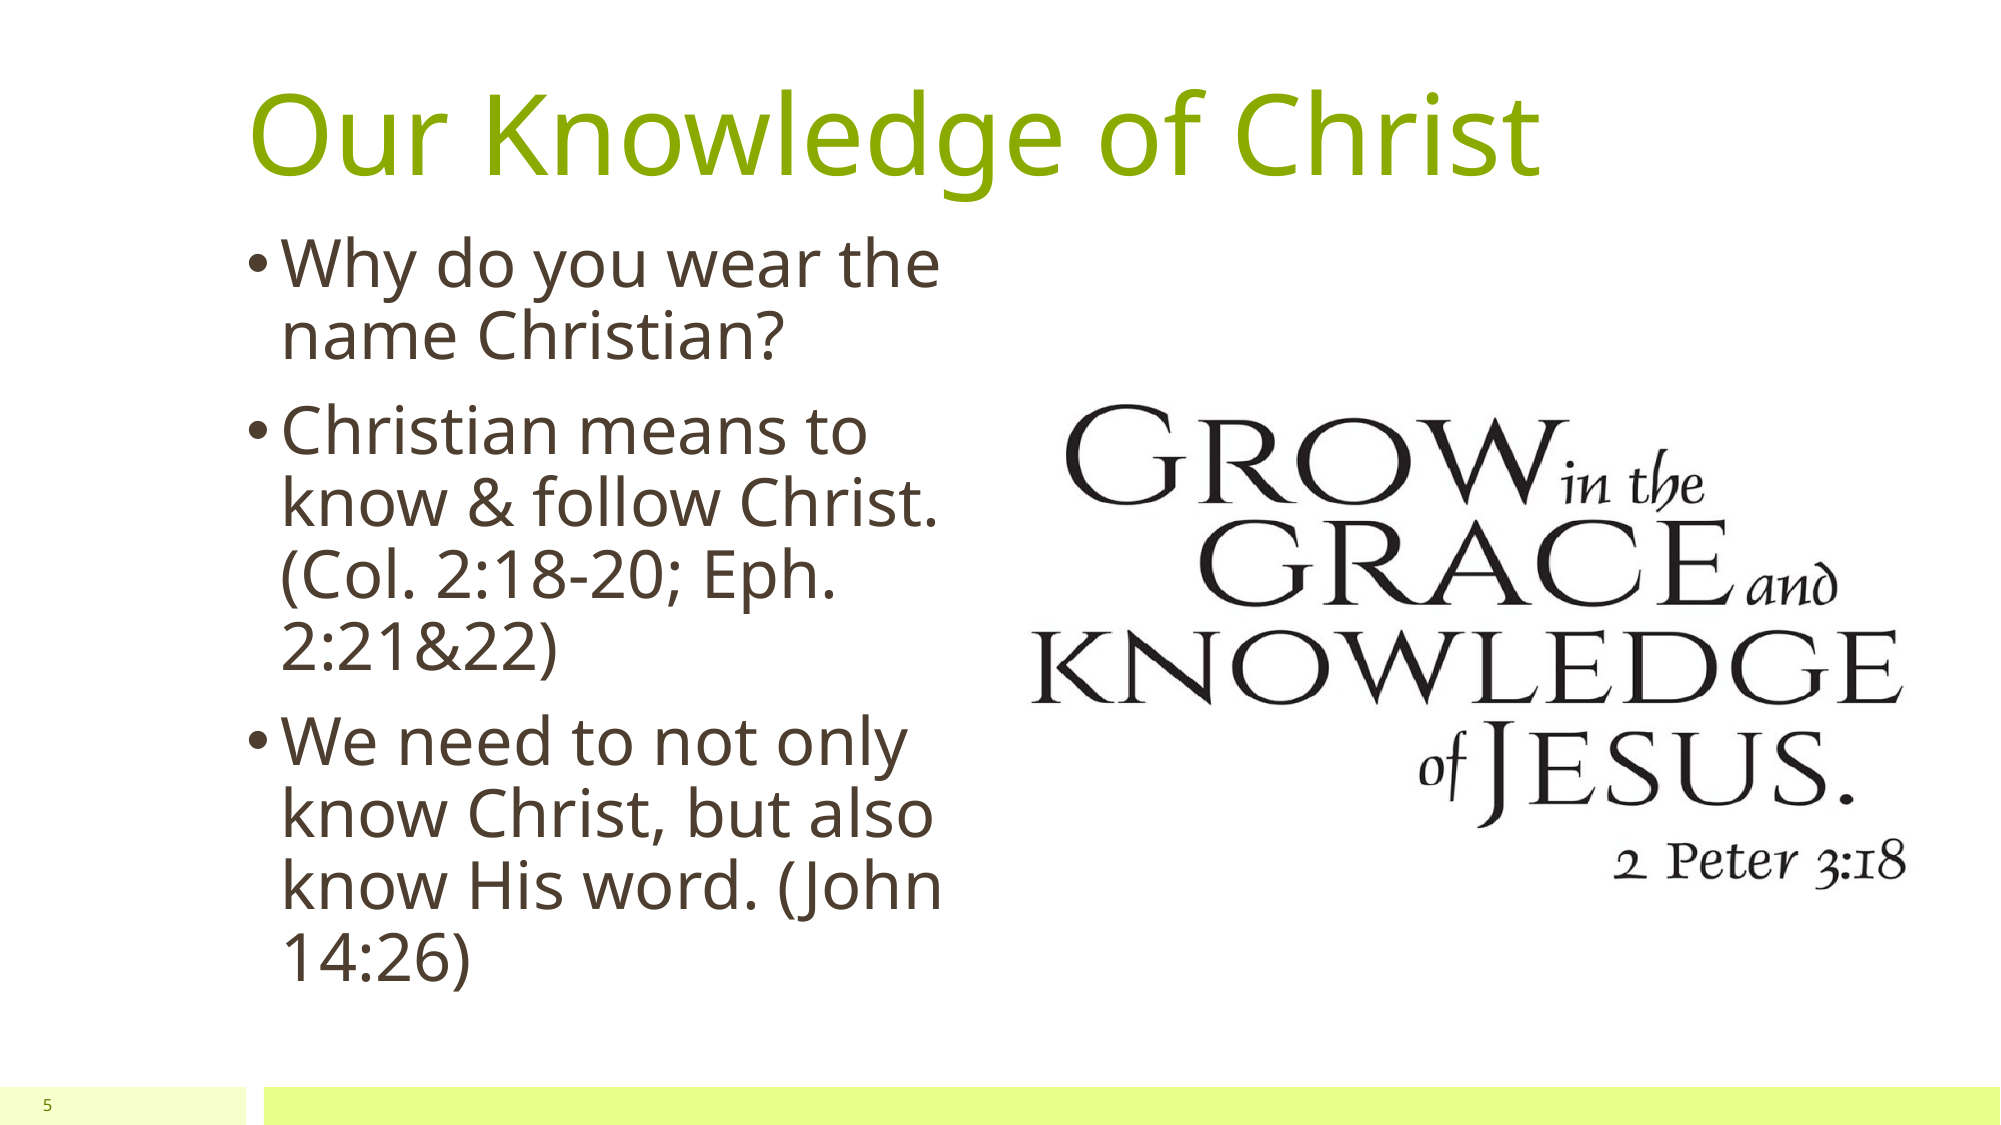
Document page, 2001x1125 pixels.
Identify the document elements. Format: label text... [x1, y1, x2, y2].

title Our Knowledge of Christ [231, 45, 1769, 206]
slide_number 5 [0, 1087, 68, 1125]
list Why do you wear the name Christian? Christian means to know & follow Christ. (Col. 2:18-20; Eph. 2:21&22) We need to not only know Christ, but also know His word. (John 14:26) [231, 222, 988, 1088]
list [1012, 256, 1920, 1013]
